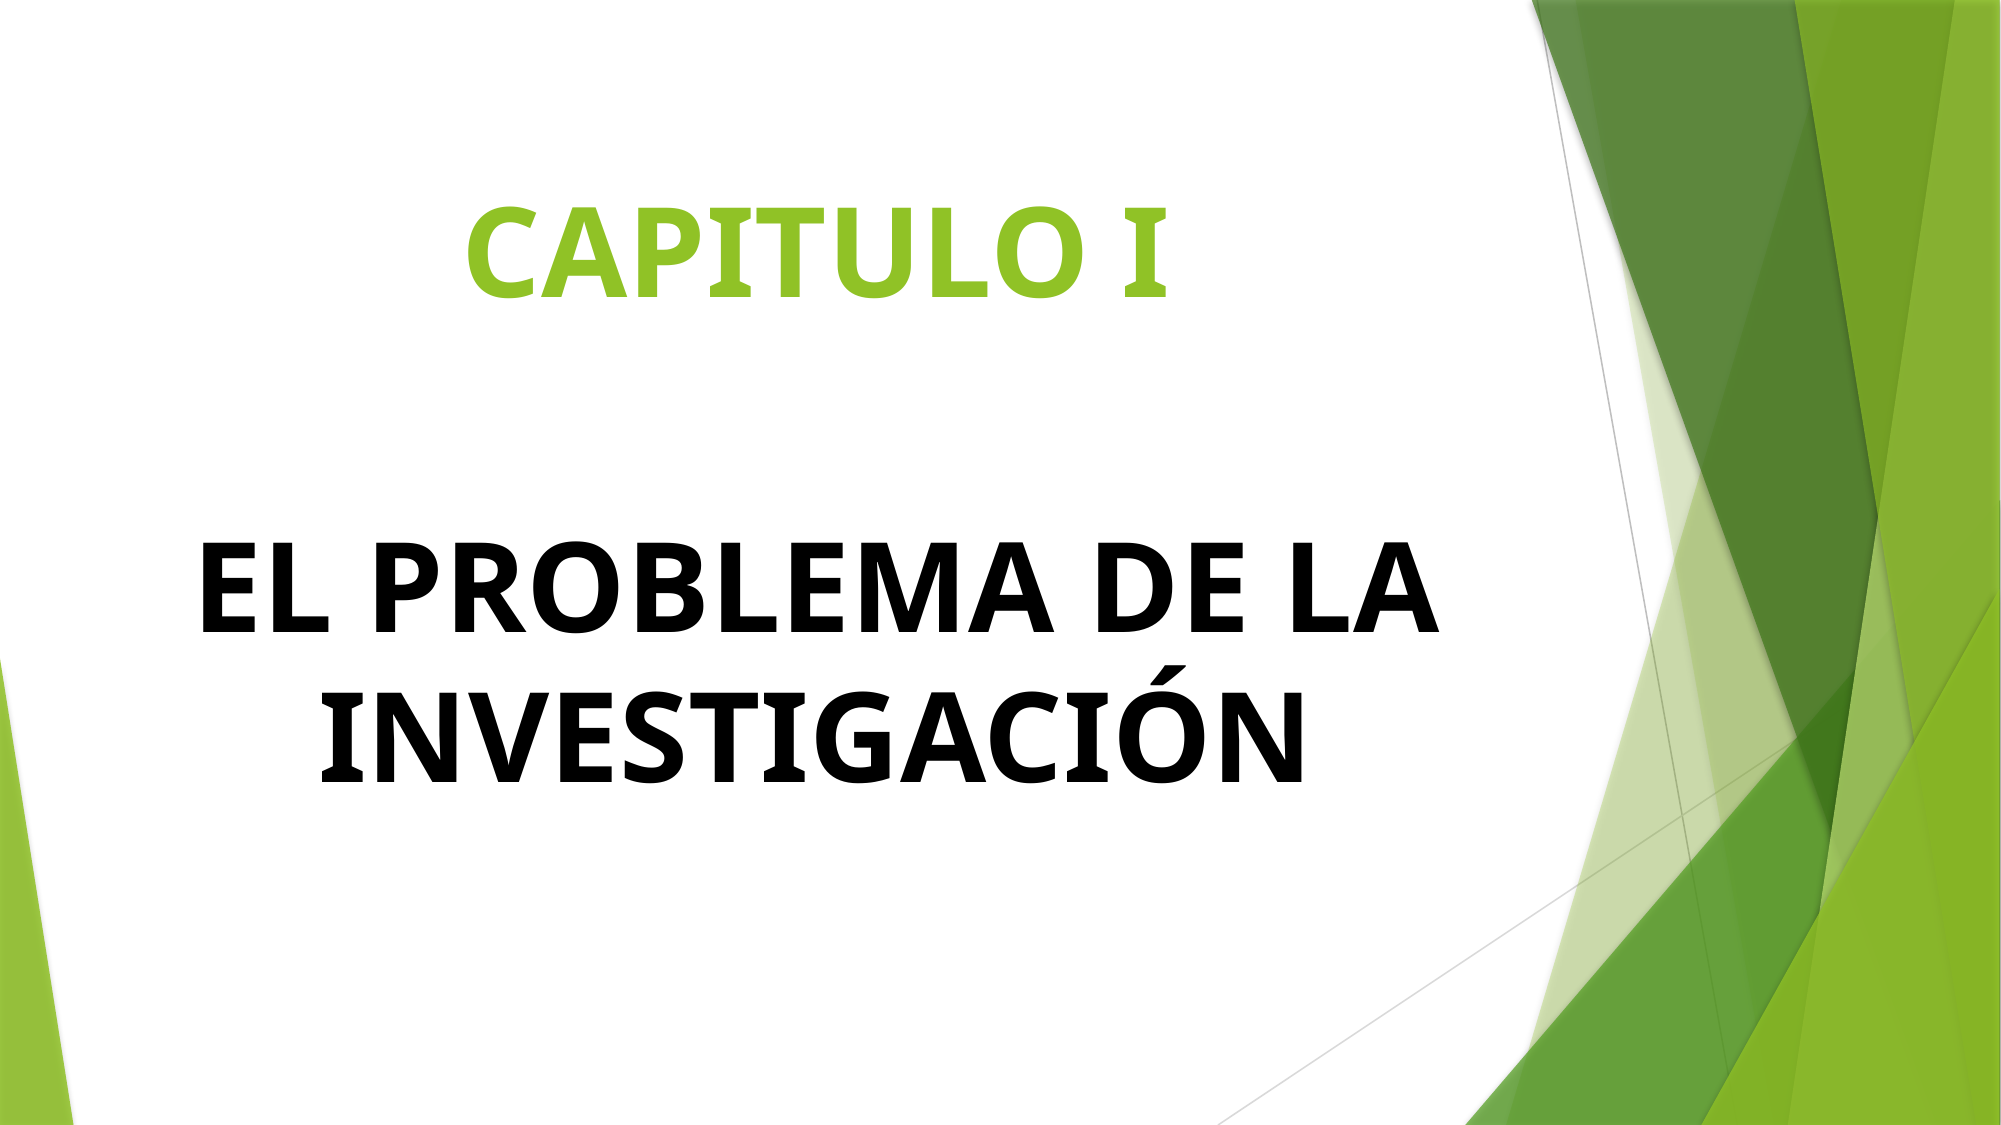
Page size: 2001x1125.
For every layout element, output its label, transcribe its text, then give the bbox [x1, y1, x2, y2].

title CAPITULO I [111, 165, 1522, 354]
list EL PROBLEMA DE LA INVESTIGACIÓN [111, 354, 1522, 992]
